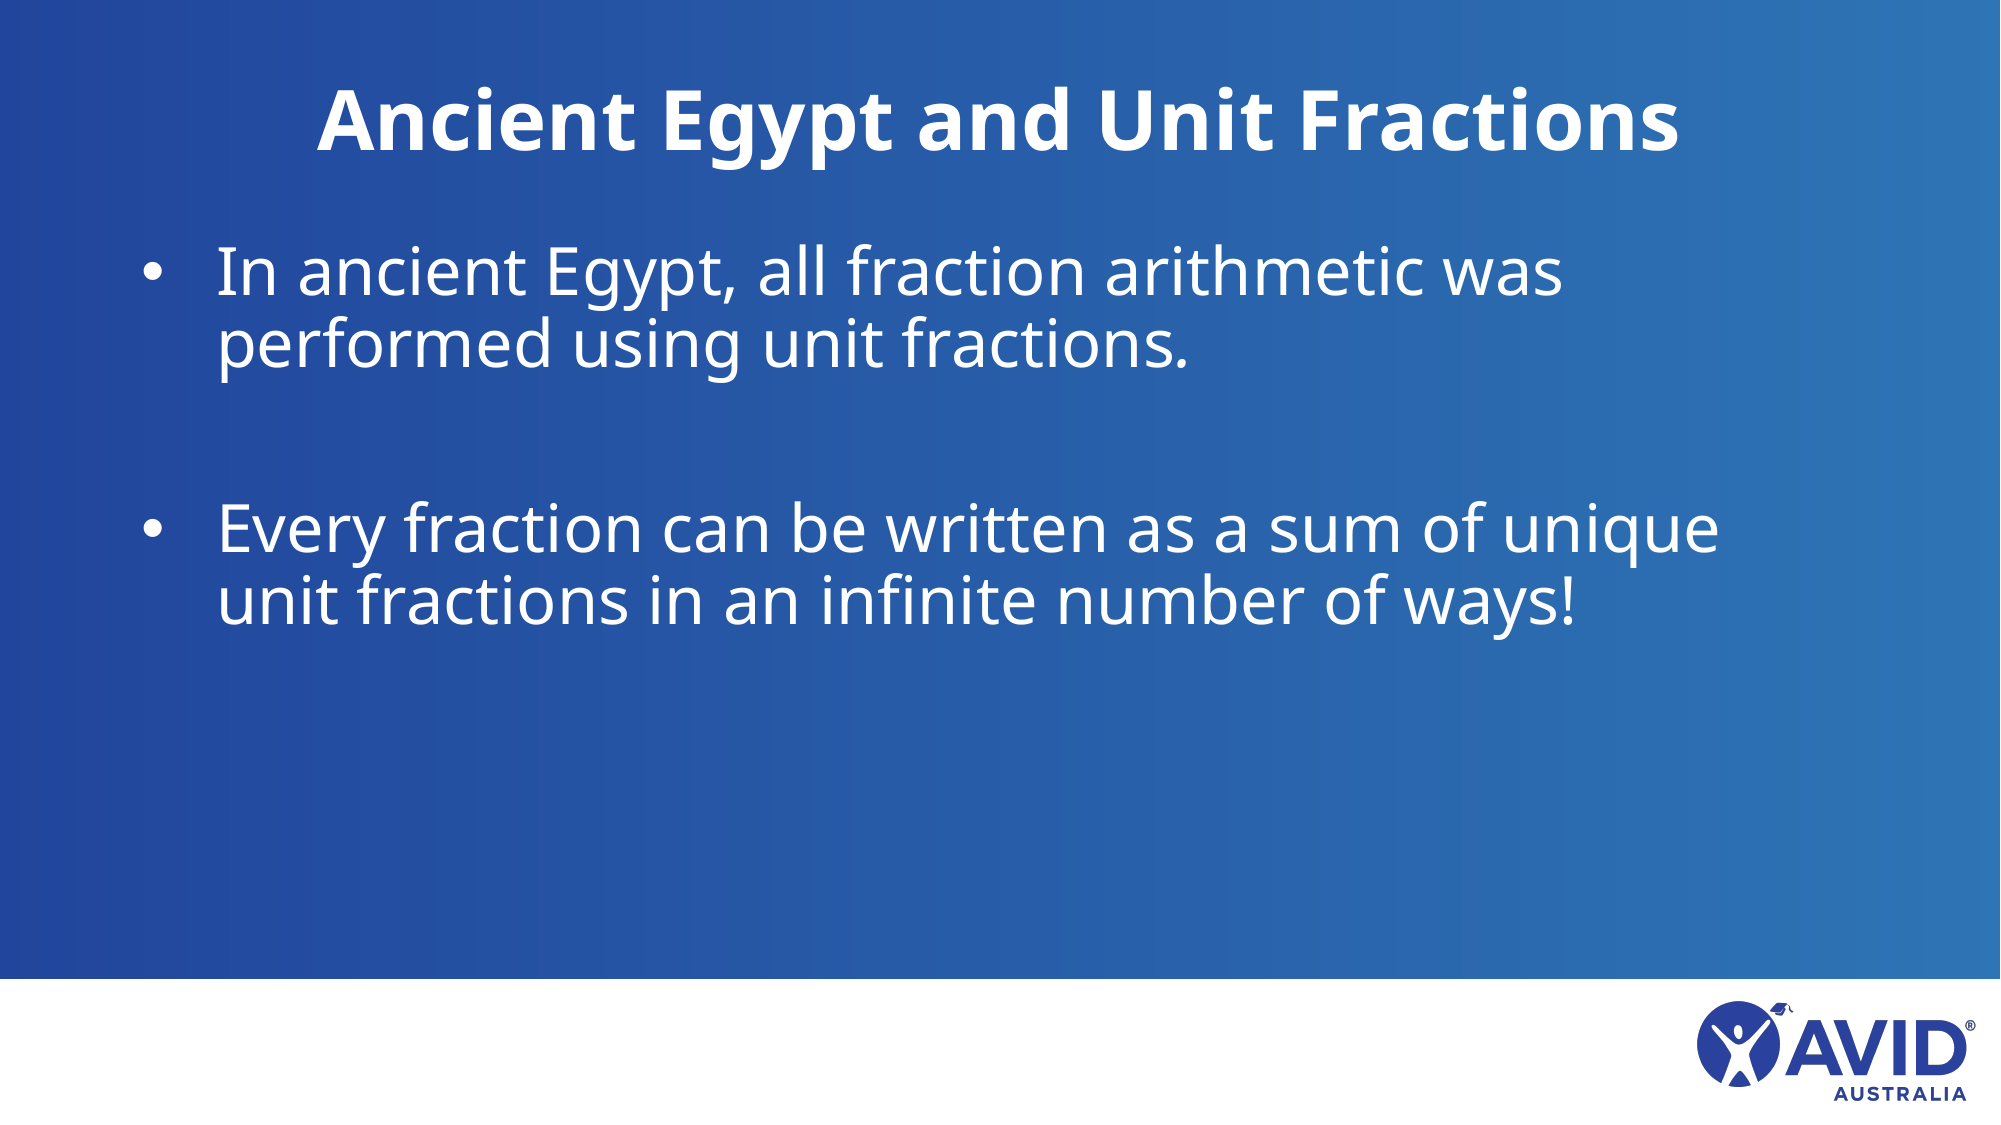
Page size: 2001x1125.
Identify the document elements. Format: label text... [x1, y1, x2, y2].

title Ancient Egypt and Unit Fractions [55, 71, 1945, 180]
subtitle In ancient Egypt, all fraction arithmetic was performed using unit fractions. Every fraction can be written as a sum of unique unit fractions in an infinite number of ways! [126, 230, 1874, 965]
picture [1697, 1001, 1976, 1103]
text_box [0, 0, 2000, 979]
